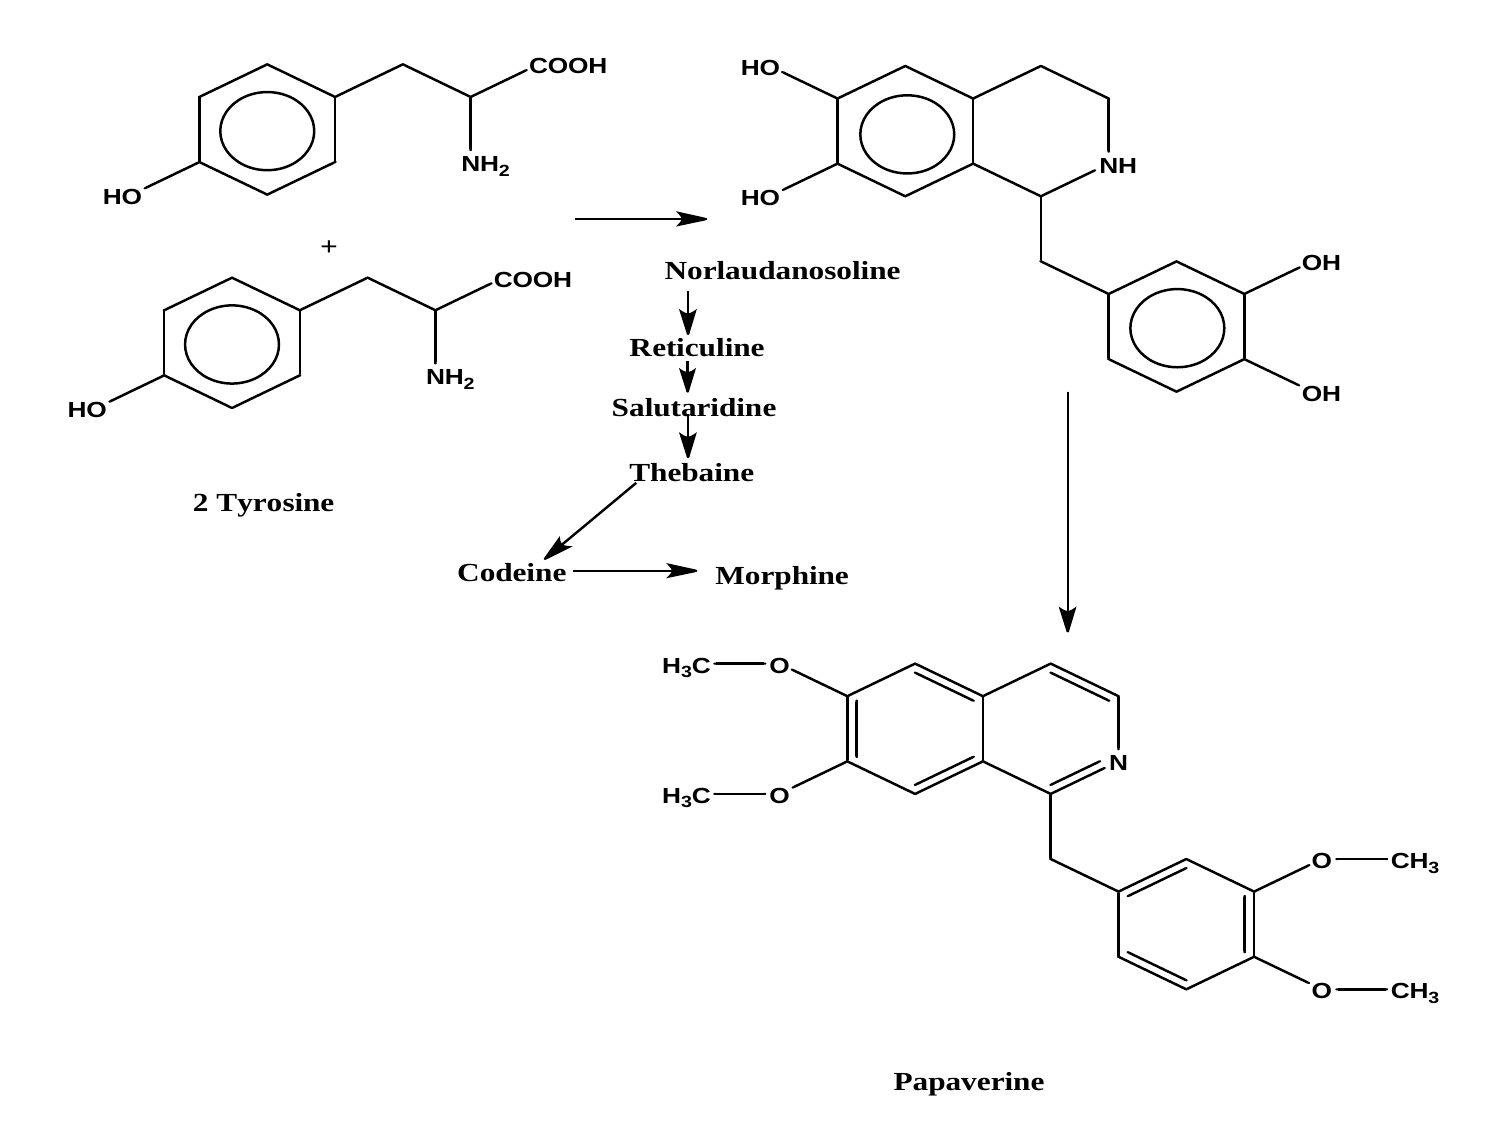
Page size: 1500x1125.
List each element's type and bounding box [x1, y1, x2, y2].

text_box [62, 49, 1446, 1108]
